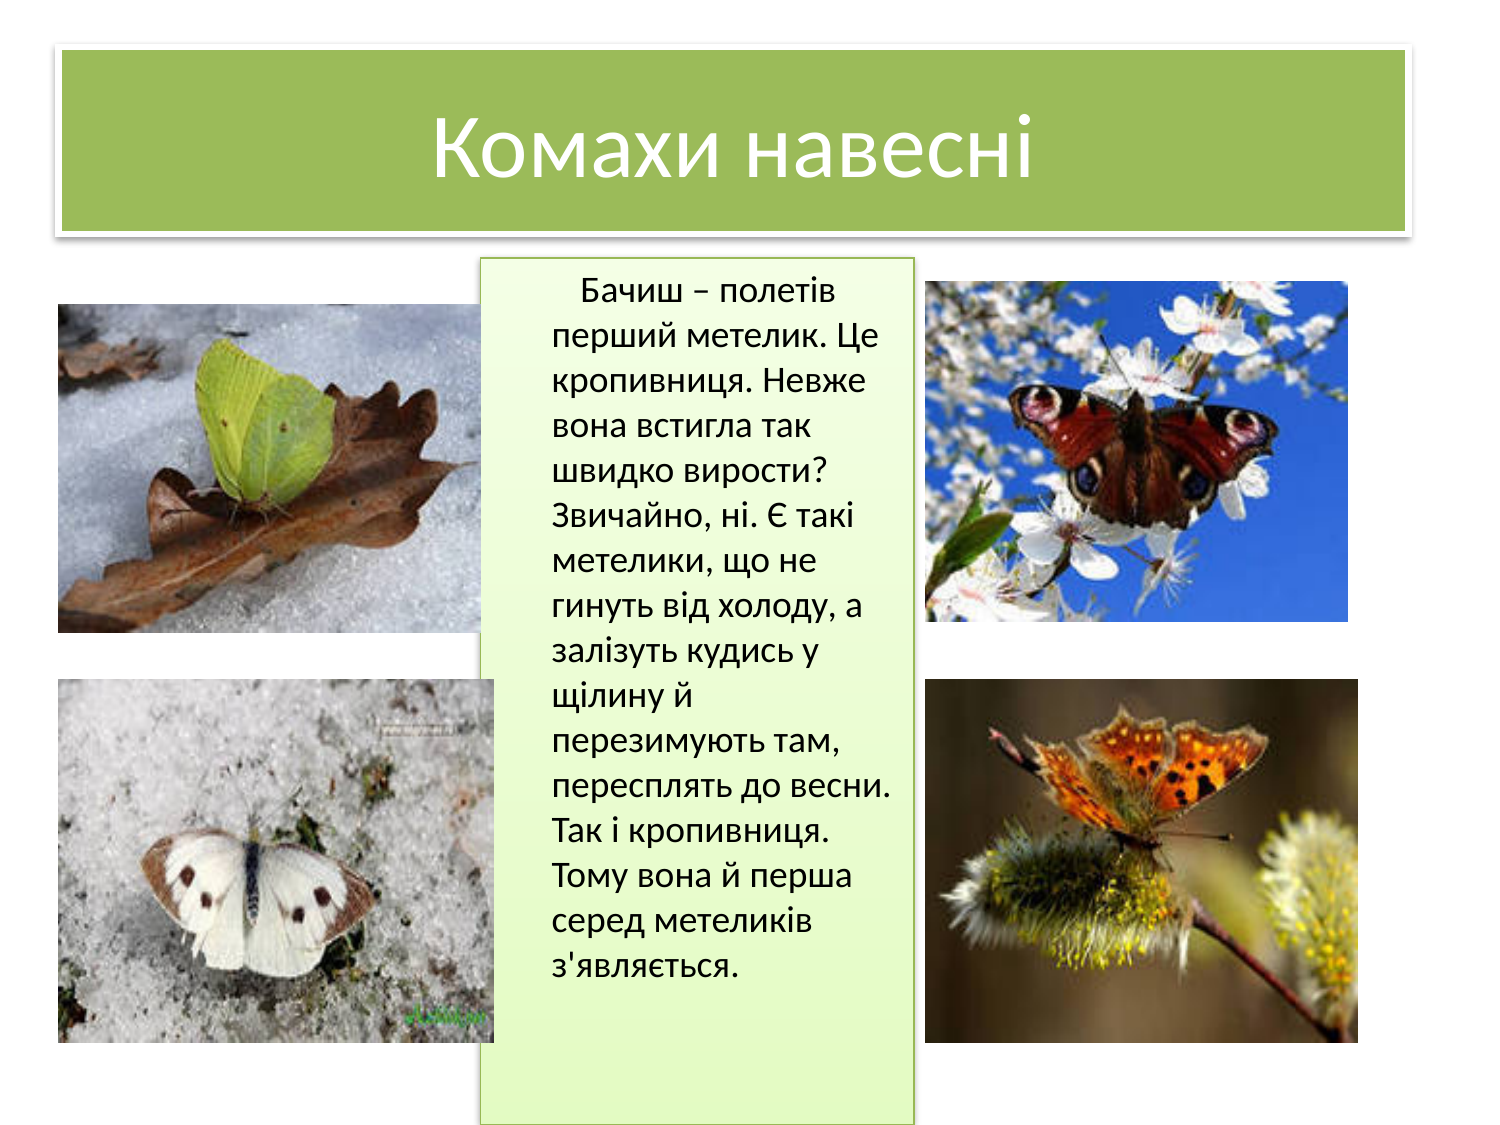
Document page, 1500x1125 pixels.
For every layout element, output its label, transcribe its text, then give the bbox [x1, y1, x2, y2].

title Комахи навесні [55, 44, 1412, 237]
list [925, 281, 1348, 622]
list Бачиш – полетів перший метелик. Це кропивниця. Невже вона встигла так швидко вирости? Звичайно, ні. Є такі метелики, що не гинуть від холоду, а залізуть кудись у щілину й перезимують там, пересплять до весни. Так і кропивниця. Тому вона й перша серед метеликів з'являється. [480, 257, 915, 1125]
picture [925, 679, 1359, 1044]
picture [58, 304, 481, 633]
picture [58, 679, 494, 1044]
